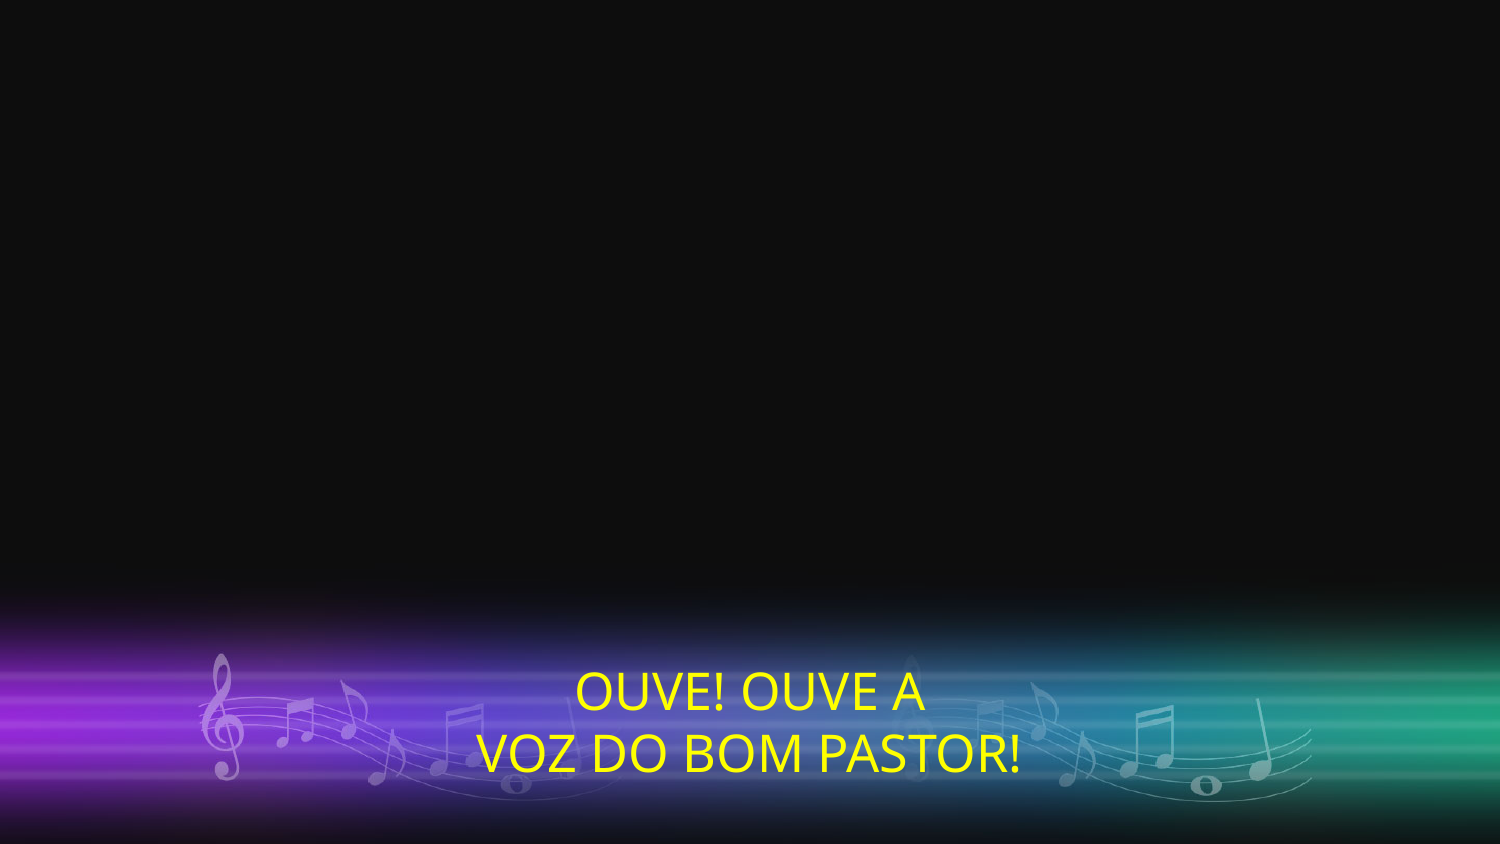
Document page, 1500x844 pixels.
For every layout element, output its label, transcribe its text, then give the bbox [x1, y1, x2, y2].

picture [0, 0, 1500, 844]
text_box OUVE! OUVE A VOZ DO BOM PASTOR! [374, 651, 1125, 791]
